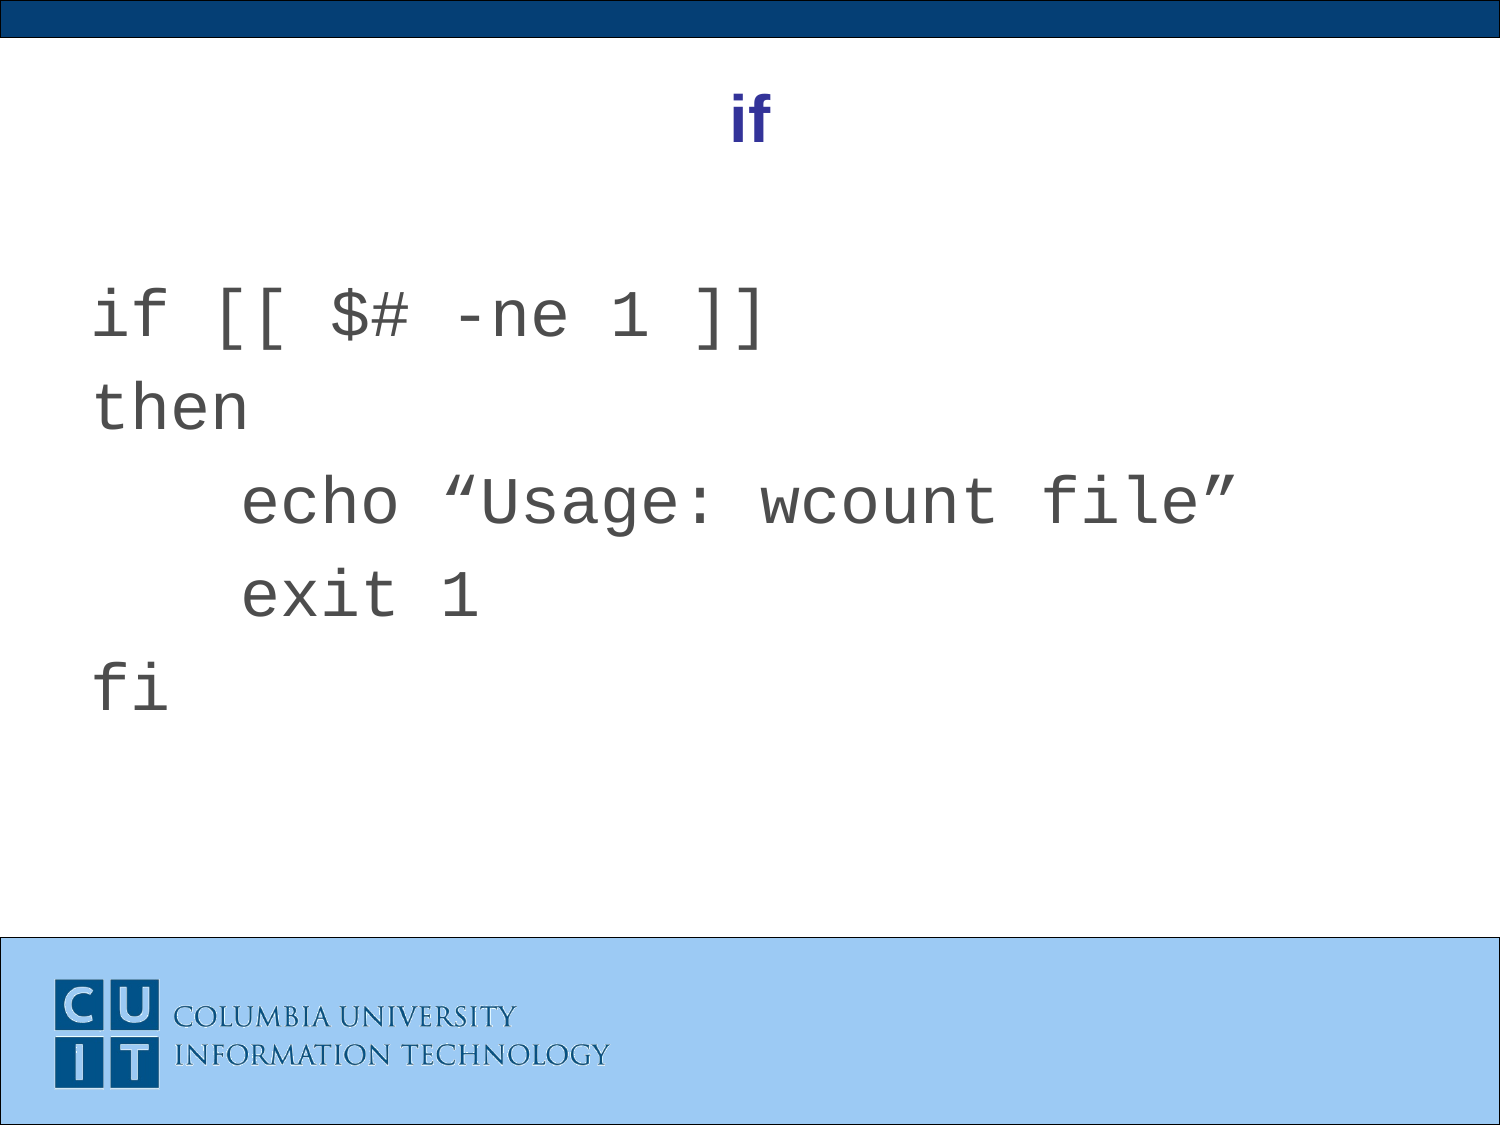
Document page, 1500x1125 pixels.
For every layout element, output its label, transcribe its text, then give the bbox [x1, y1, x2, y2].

picture [50, 977, 625, 1090]
title if [74, 44, 1426, 188]
list if [[ $# -ne 1 ]] then echo “Usage: wcount file” exit 1 fi [74, 262, 1426, 901]
